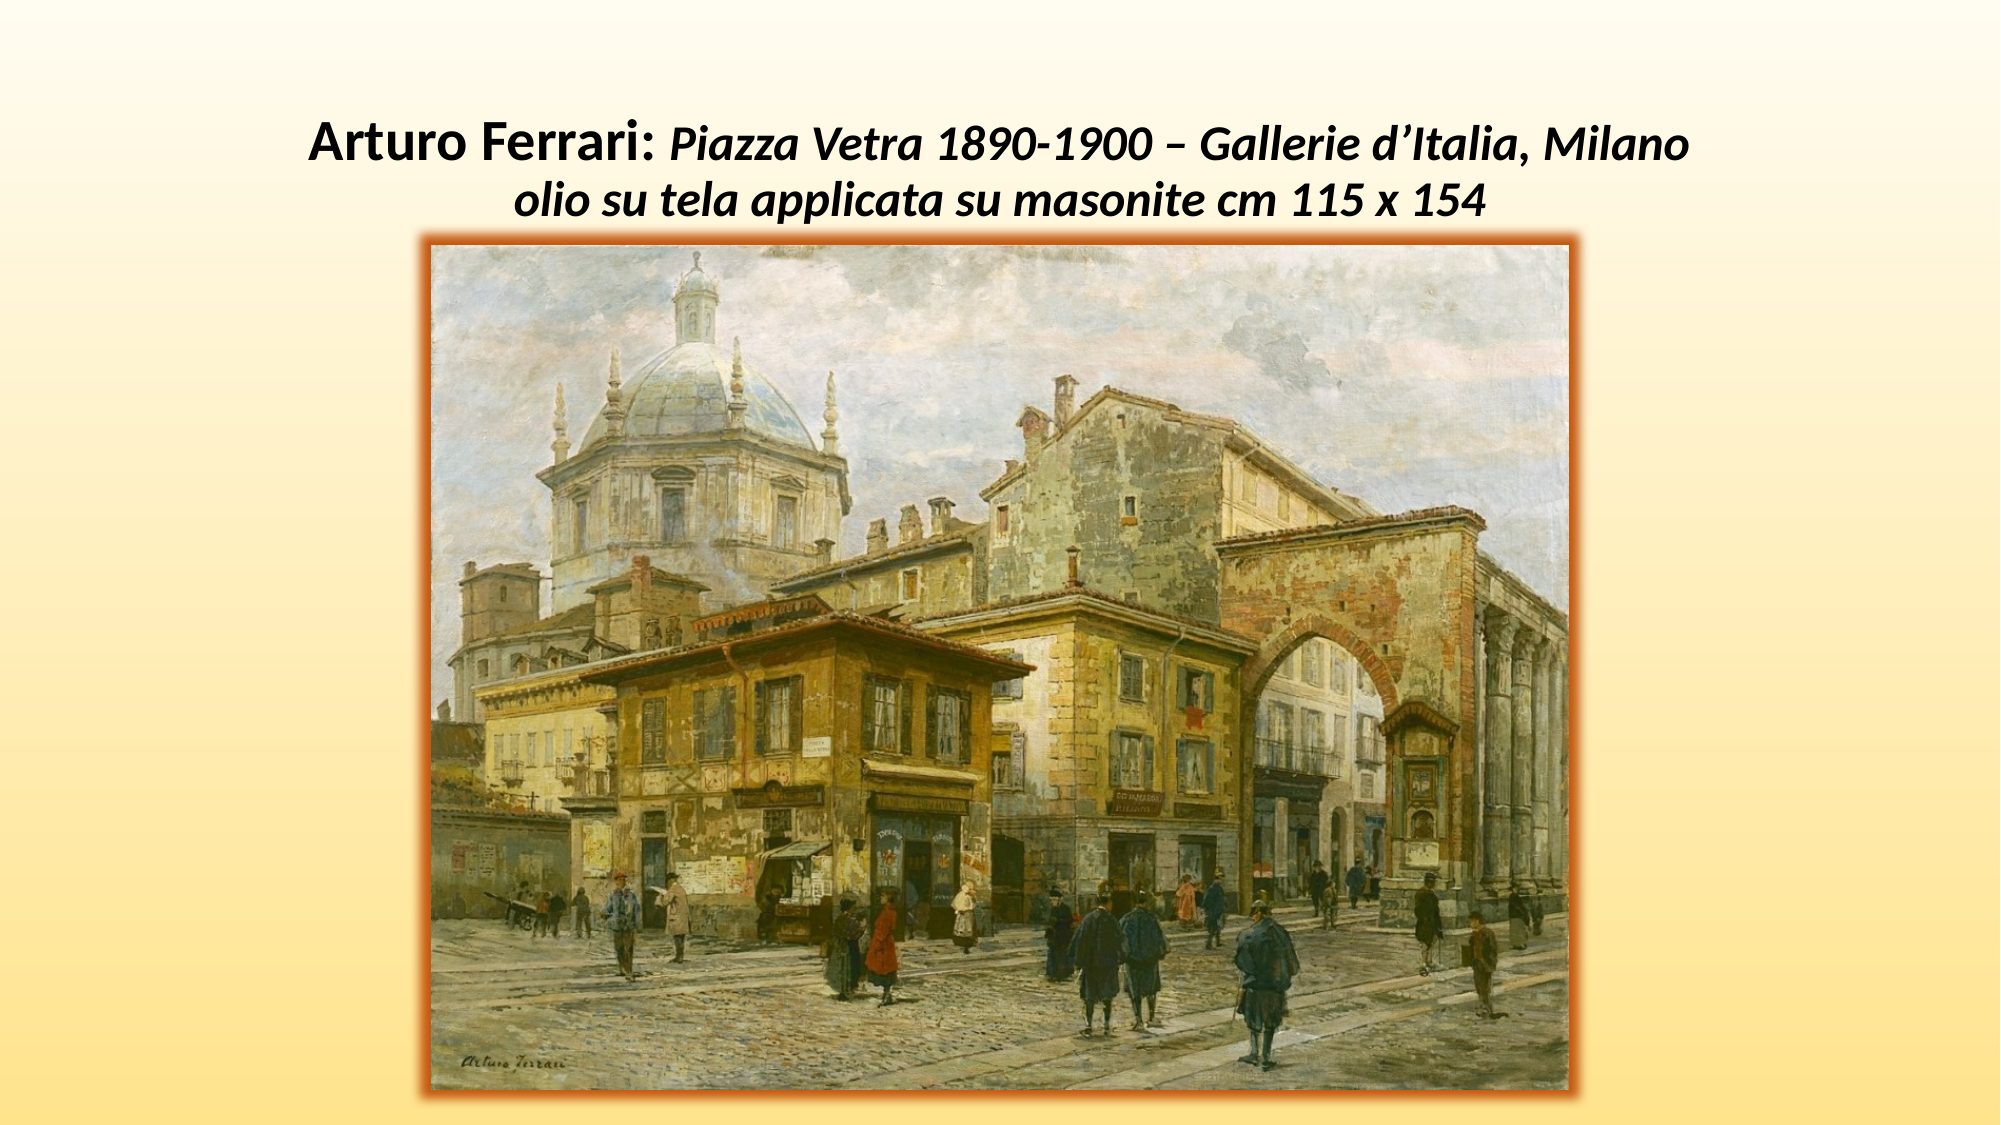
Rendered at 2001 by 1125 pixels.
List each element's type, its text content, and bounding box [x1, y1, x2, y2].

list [431, 244, 1569, 1090]
title Arturo Ferrari: Piazza Vetra 1890-1900 – Gallerie d’Italia, Milano olio su tela applicata su masonite cm 115 x 154 [137, 59, 1863, 278]
